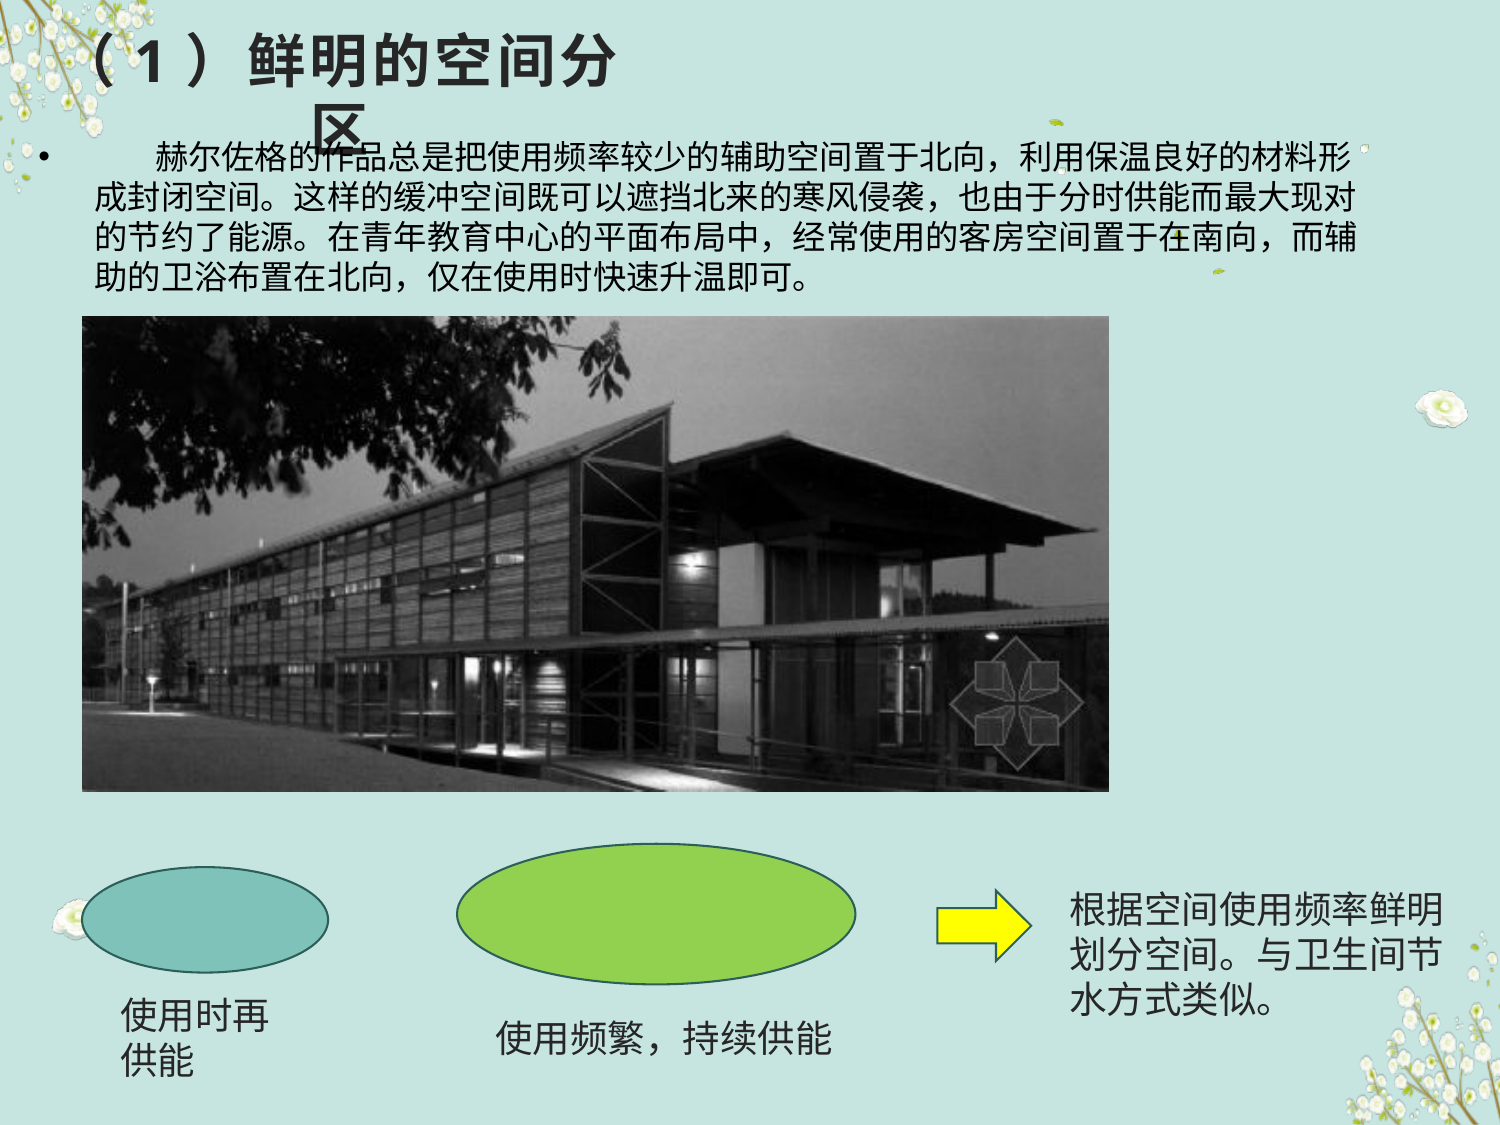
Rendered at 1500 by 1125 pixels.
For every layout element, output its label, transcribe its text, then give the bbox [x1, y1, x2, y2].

text_box 根据空间使用频率鲜明划分空间。与卫生间节水方式类似。 [1054, 878, 1465, 1029]
text_box [455, 842, 857, 986]
text_box 使用频繁，持续供能 [480, 1007, 891, 1068]
picture [1322, 896, 1500, 1125]
text_box 使用时再供能 [105, 984, 317, 1090]
text_box 赫尔佐格的作品总是把使用频率较少的辅助空间置于北向，利用保温良好的材料形成封闭空间。这样的缓冲空间既可以遮挡北来的寒风侵袭，也由于分时供能而最大现对的节约了能源。在青年教育中心的平面布局中，经常使用的客房空间置于在南向，而辅助的卫浴布置在北向，仅在使用时快速升温即可。 [23, 128, 914, 352]
text_box [97, 866, 330, 974]
title （1）鲜明的空间分区 [178, 0, 657, 128]
picture [0, 0, 178, 229]
text_box [936, 888, 1033, 964]
picture [37, 880, 113, 959]
picture [81, 88, 1477, 808]
